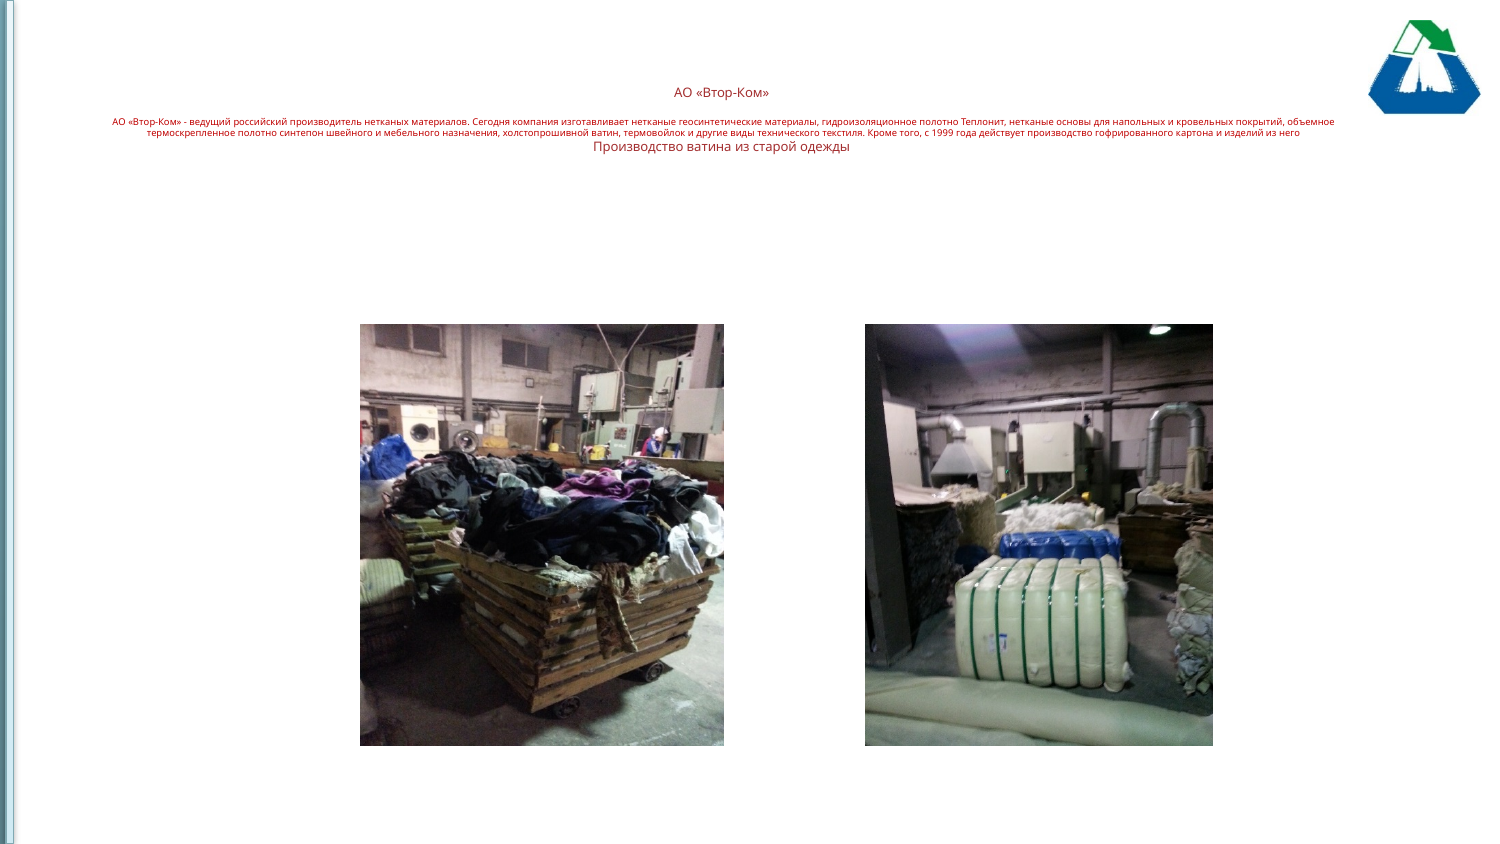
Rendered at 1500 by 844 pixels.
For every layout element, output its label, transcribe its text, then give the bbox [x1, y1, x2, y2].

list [864, 324, 1214, 746]
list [359, 324, 724, 746]
title АО «Втор-Ком» АО «Втор-Ком» - ведущий российский производитель нетканых материалов. Сегодня компания изготавливает нетканые геосинтетические материалы, гидроизоляционное полотно Теплонит, нетканые основы для напольных и кровельных покрытий, объемное термоскрепленное полотно синтепон швейного и мебельного назначения, холстопрошивной ватин, термовойлок и другие виды технического текстиля. Кроме того, с 1999 года действует производство гофрированного картона и изделий из него Производство ватина из старой одежды [91, 55, 1356, 167]
picture [1368, 20, 1482, 116]
